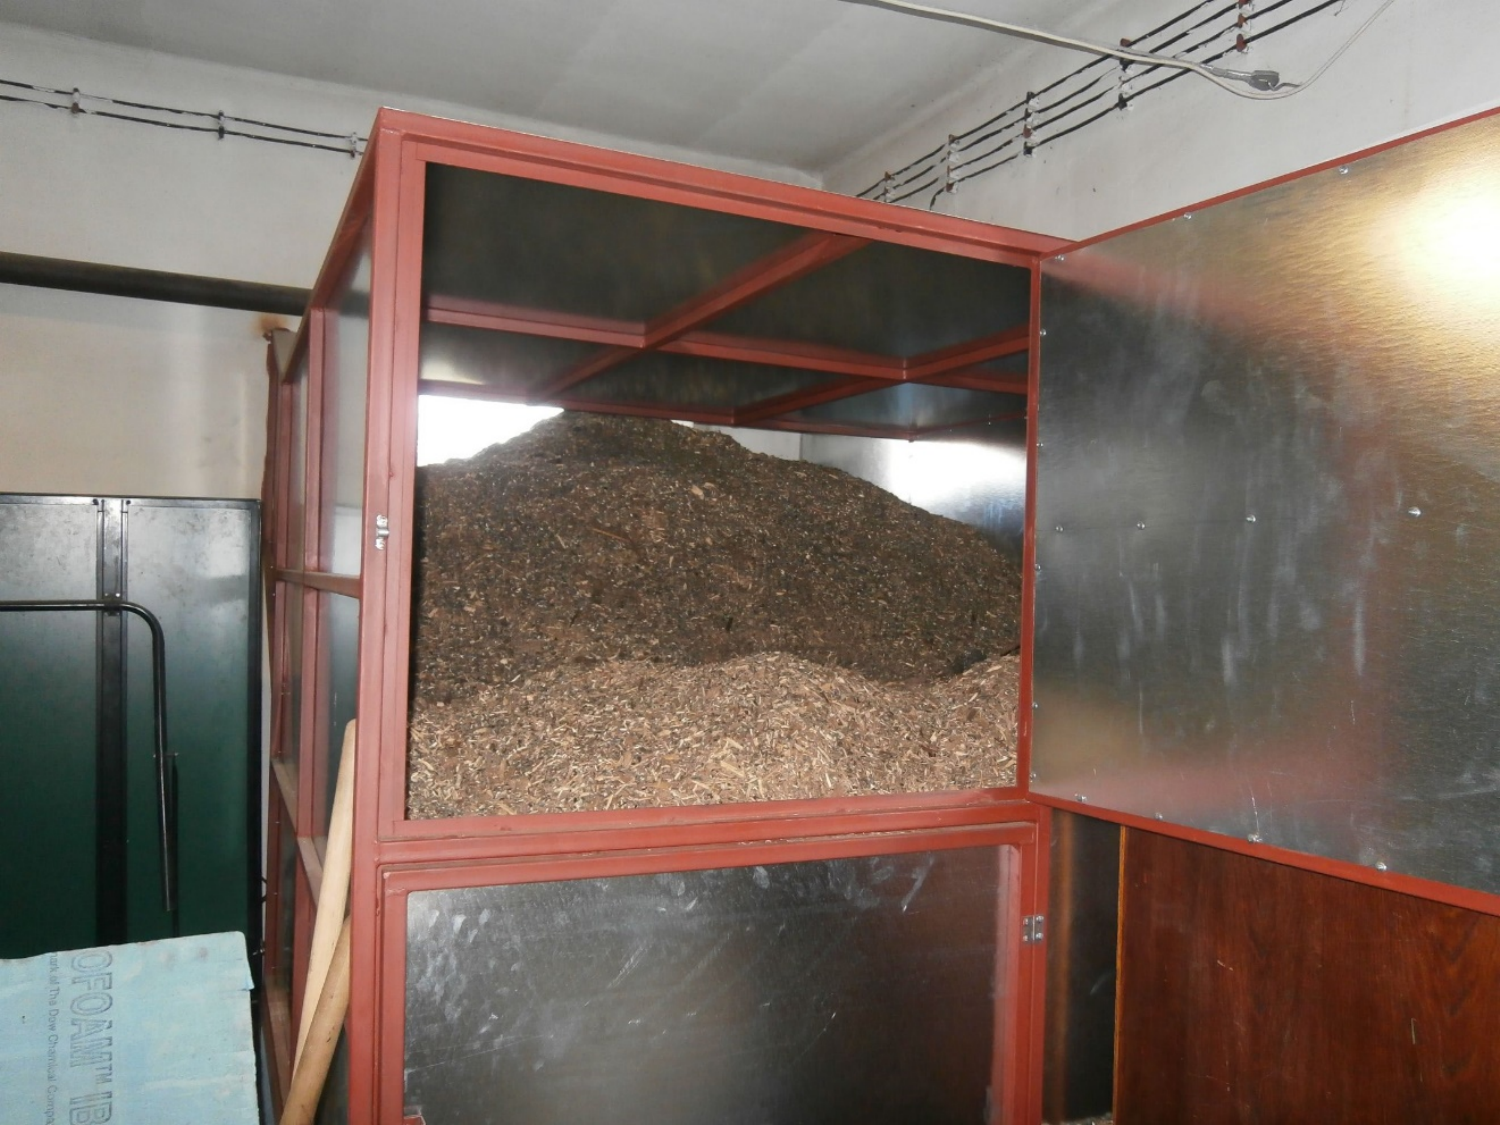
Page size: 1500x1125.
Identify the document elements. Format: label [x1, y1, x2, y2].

list [0, 0, 1500, 1125]
